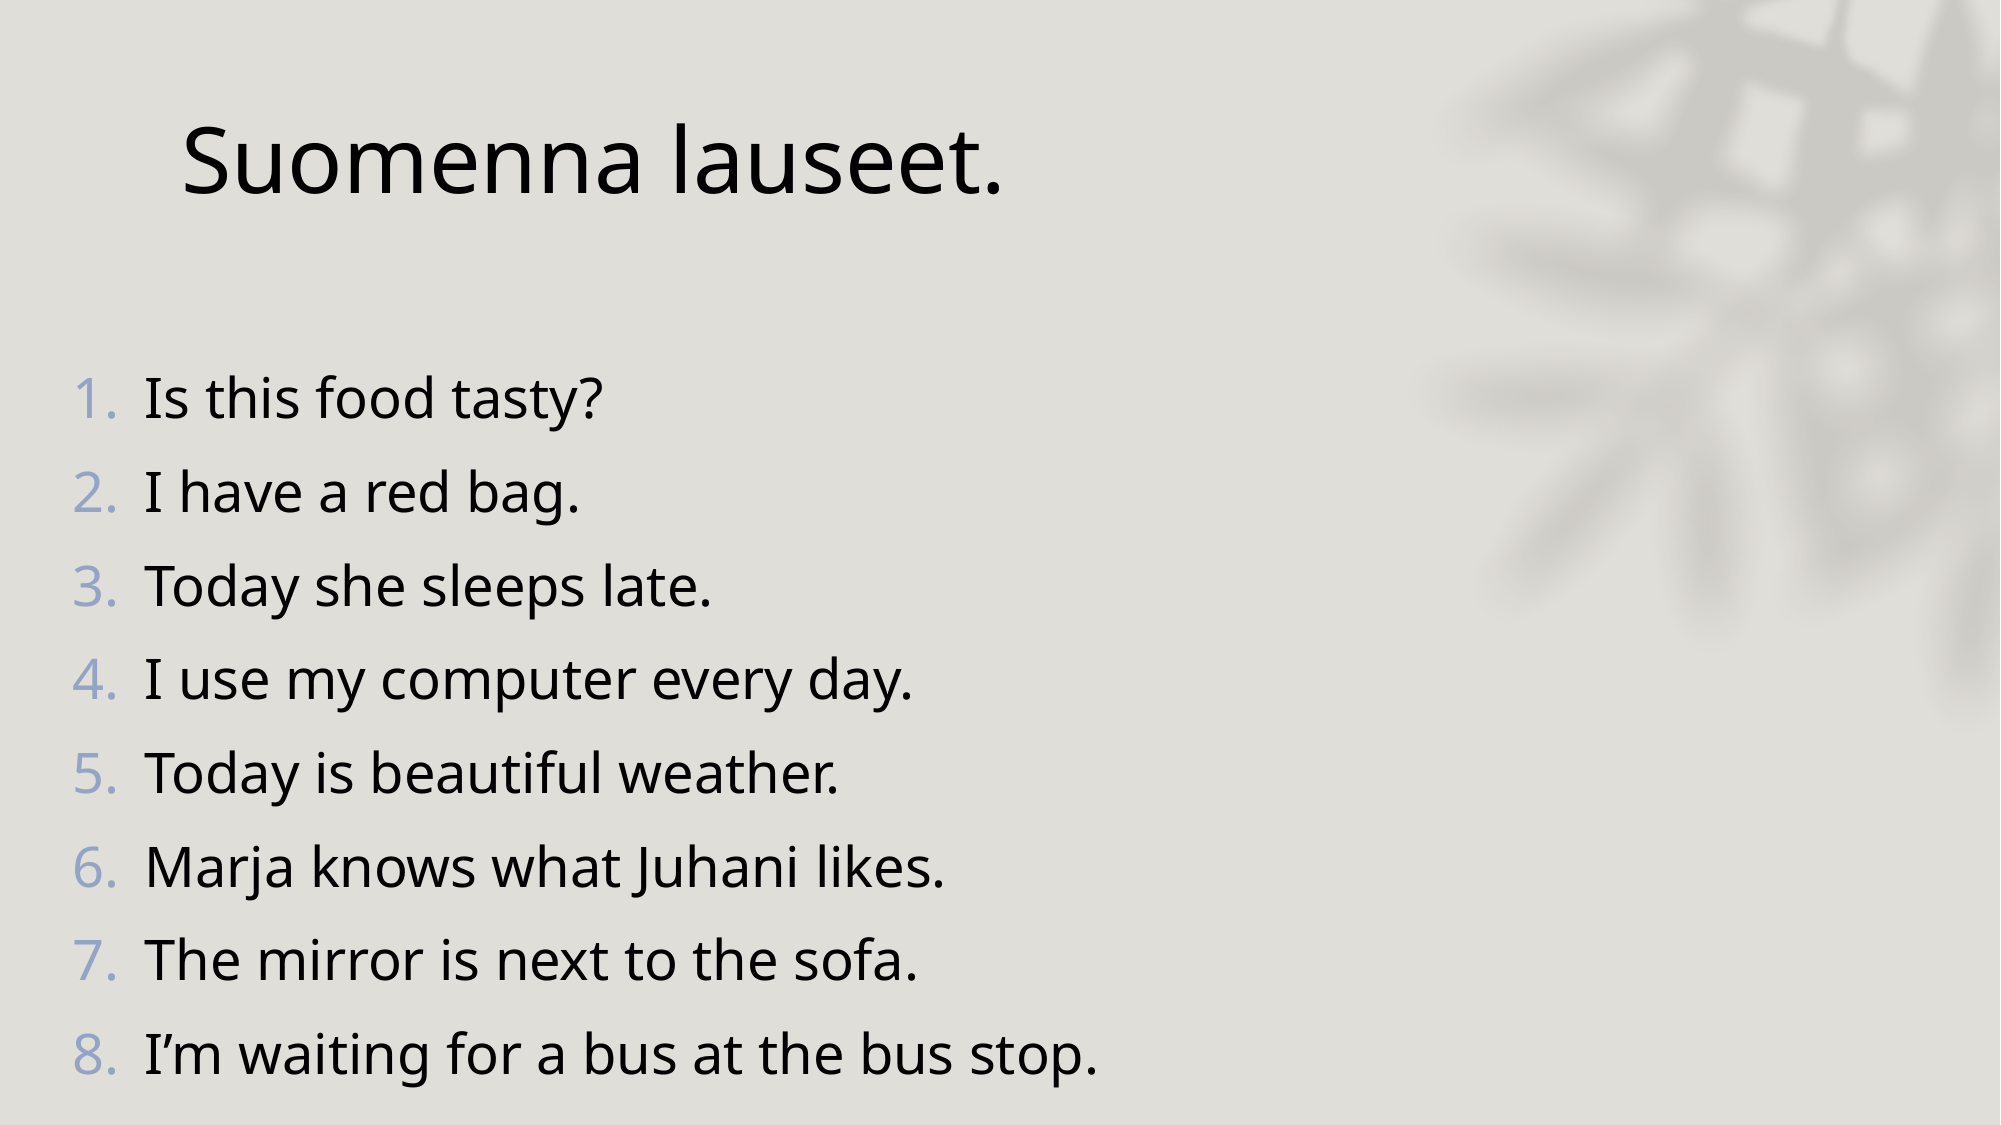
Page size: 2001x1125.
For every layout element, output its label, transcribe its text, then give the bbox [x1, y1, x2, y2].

list Is this food tasty? I have a red bag. Today she sleeps late. I use my computer every day. Today is beautiful weather. Marja knows what Juhani likes. The mirror is next to the sofa. I’m waiting for a bus at the bus stop. [57, 348, 1432, 1097]
title Suomenna lauseet. [166, 79, 1834, 235]
